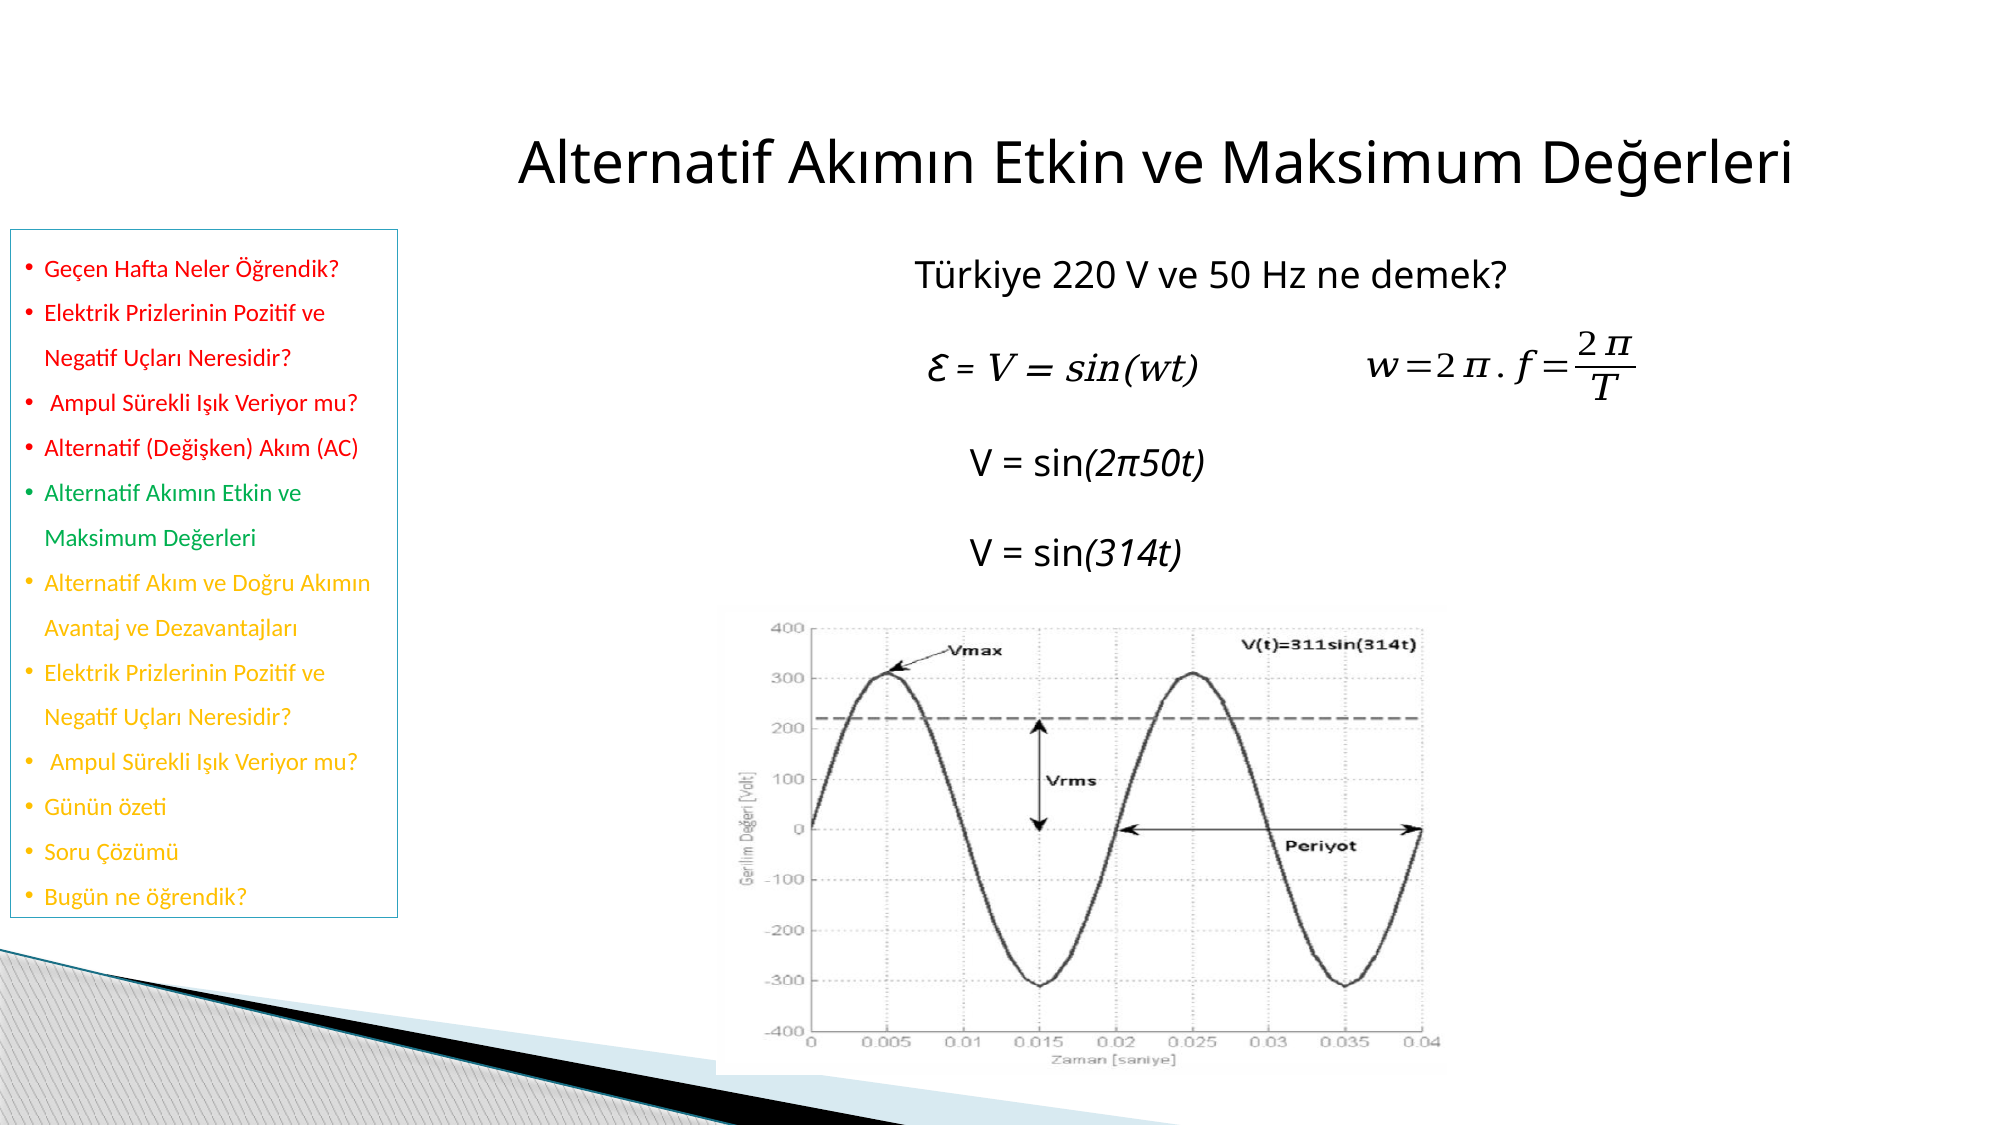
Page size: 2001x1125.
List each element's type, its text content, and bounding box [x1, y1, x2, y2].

text_box Geçen Hafta Neler Öğrendik? Elektrik Prizlerinin Pozitif ve Negatif Uçları Neresidir? Ampul Sürekli Işık Veriyor mu? Alternatif (Değişken) Akım (AC) Alternatif Akımın Etkin ve Maksimum Değerleri Alternatif Akım ve Doğru Akımın Avantaj ve Dezavantajları Elektrik Prizlerinin Pozitif ve Negatif Uçları Neresidir? Ampul Sürekli Işık Veriyor mu? Günün özeti Soru Çözümü Bugün ne öğrendik? [10, 229, 398, 918]
text_box Türkiye 220 V ve 50 Hz ne demek? [899, 243, 1523, 304]
title Alternatif Akımın Etkin ve Maksimum Değerleri [503, 66, 1898, 254]
picture [716, 603, 1450, 1075]
